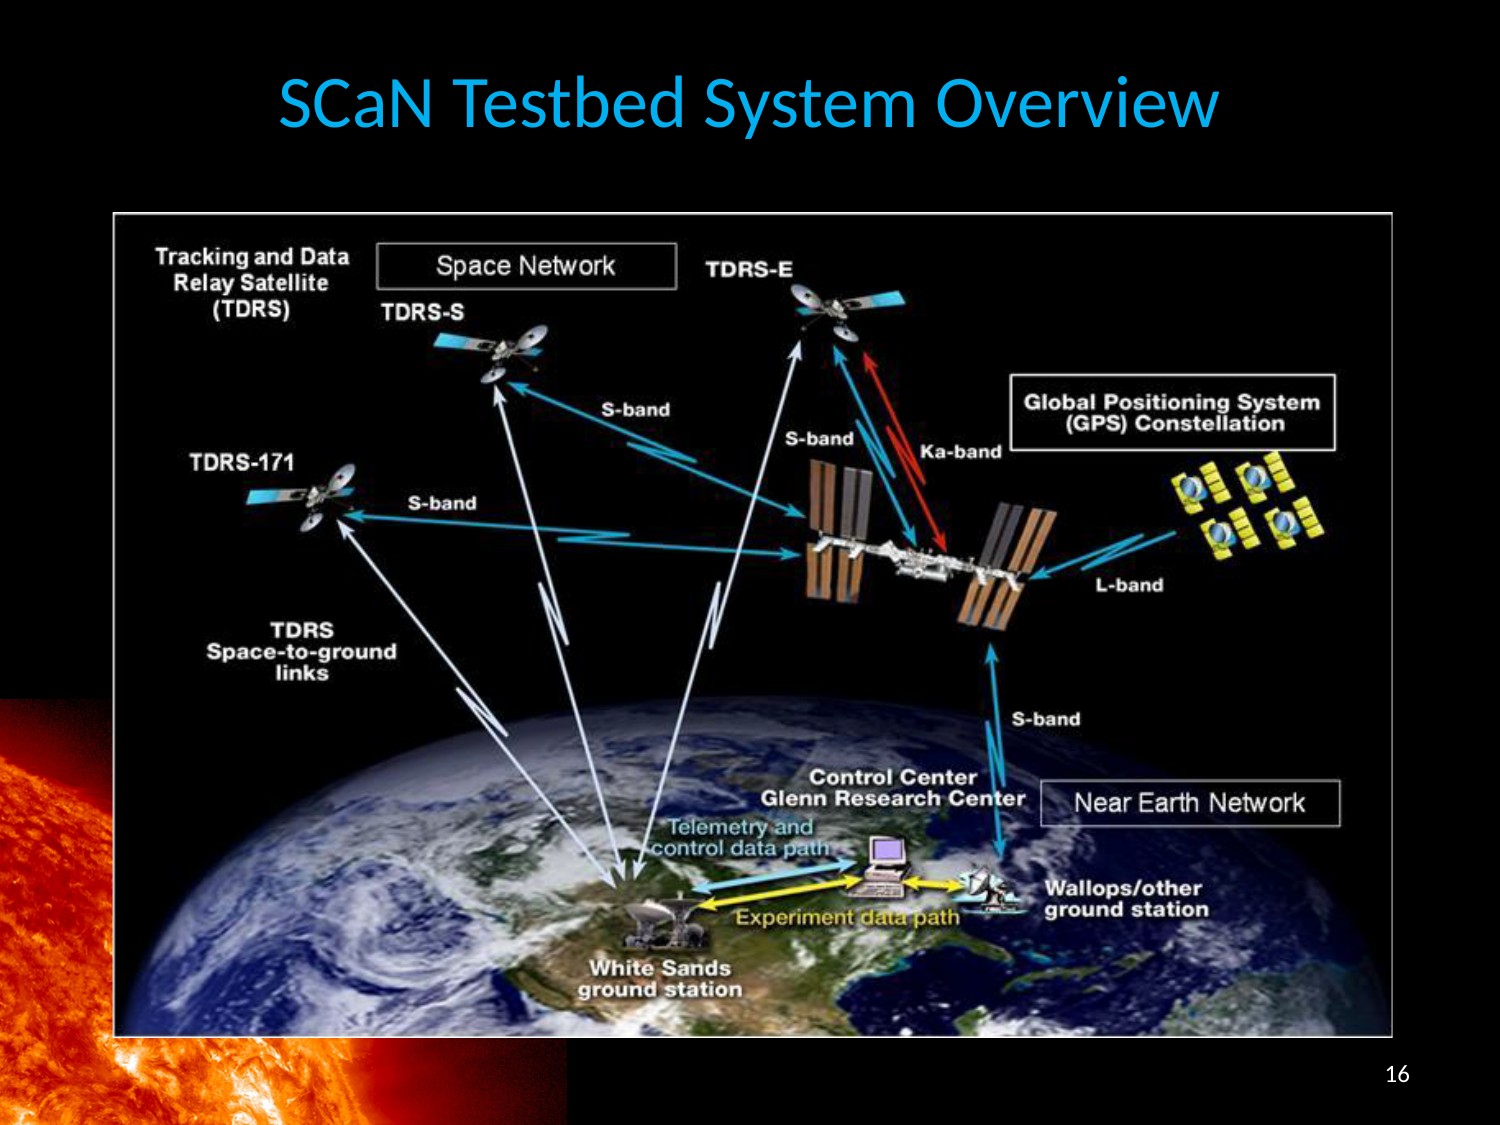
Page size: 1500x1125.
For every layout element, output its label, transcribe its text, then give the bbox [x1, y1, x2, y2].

picture [0, 212, 1393, 1125]
title SCaN Testbed System Overview [75, 45, 1425, 150]
slide_number 16 [1074, 1042, 1425, 1103]
